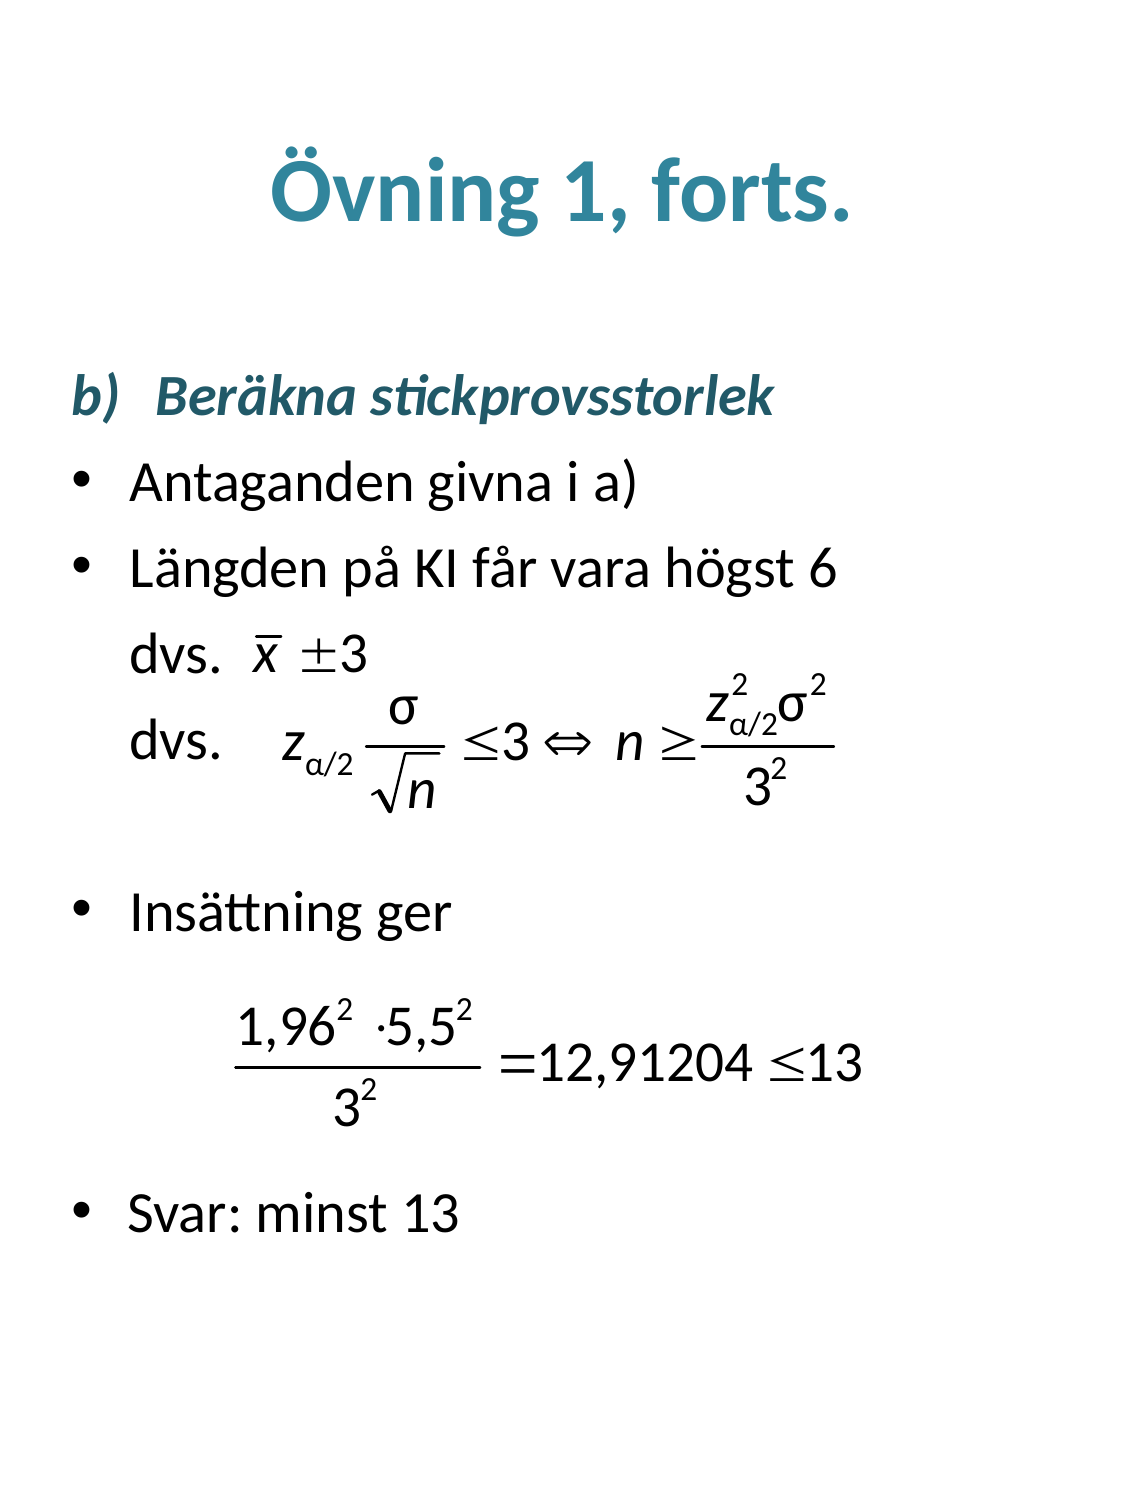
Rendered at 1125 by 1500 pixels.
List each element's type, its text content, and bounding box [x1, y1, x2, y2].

title Övning 1, forts. [56, 60, 1069, 310]
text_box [272, 659, 846, 824]
list Beräkna stickprovsstorlek Antaganden givna i a) Längden på KI får vara högst 6 dvs. dvs. Insättning ger Svar: minst 13 [56, 350, 1106, 1424]
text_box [243, 623, 378, 697]
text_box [225, 980, 870, 1140]
